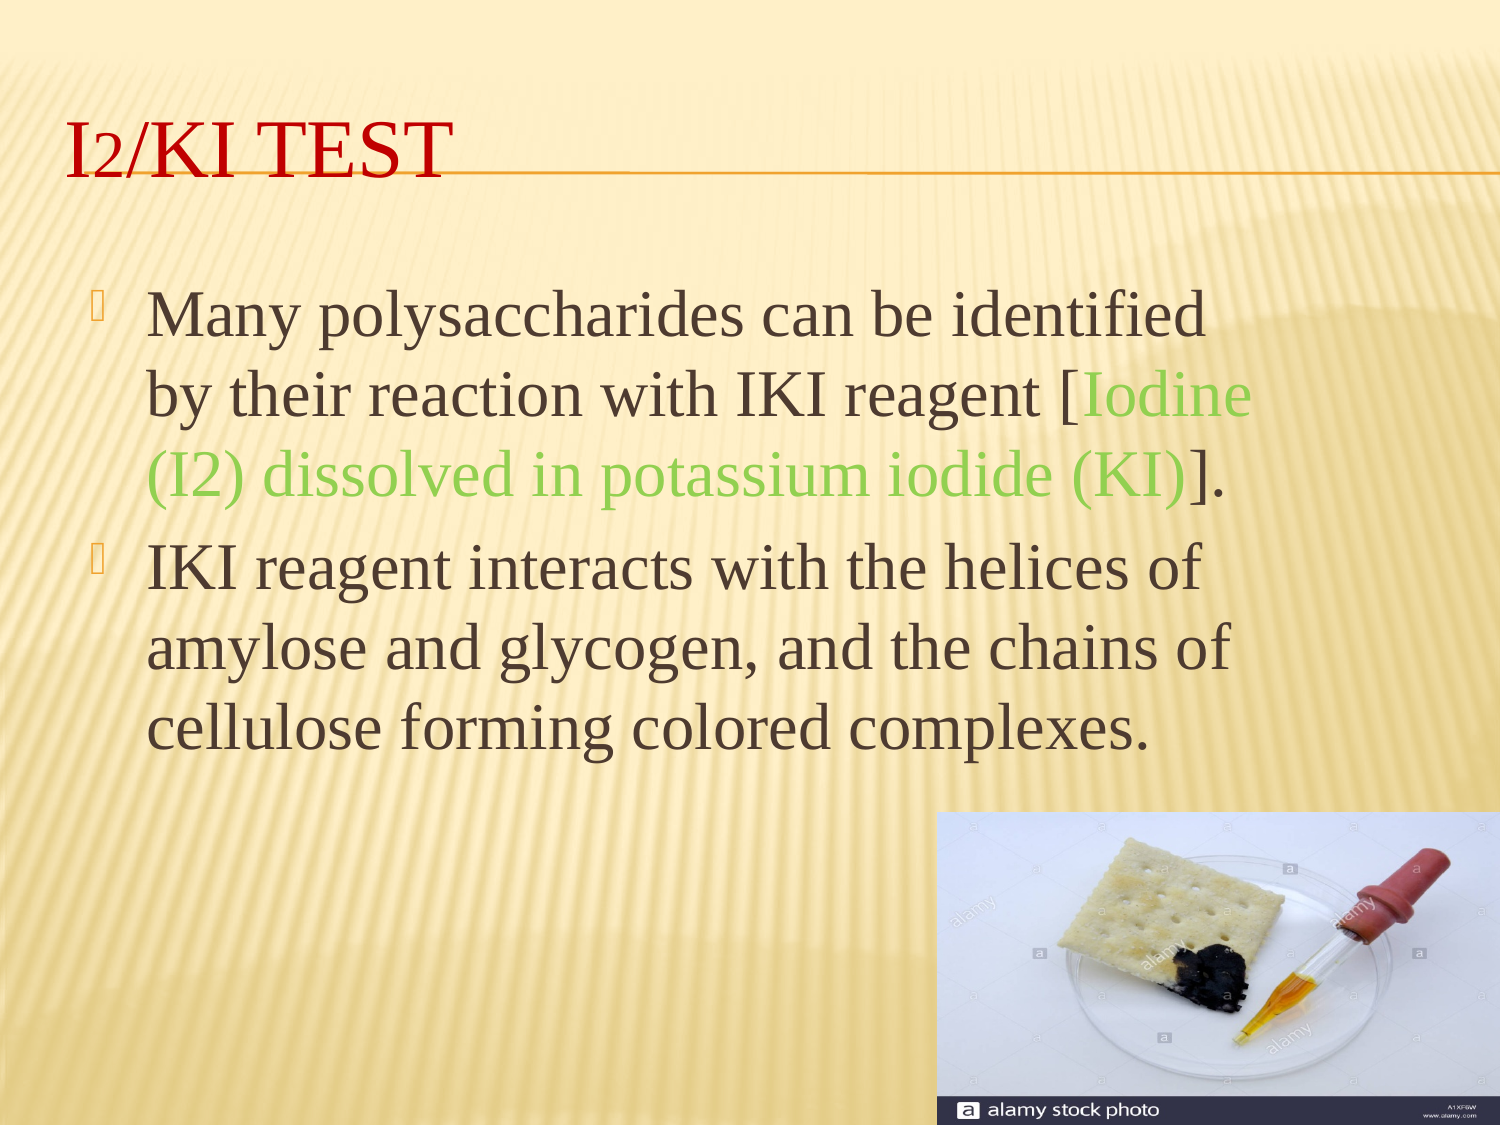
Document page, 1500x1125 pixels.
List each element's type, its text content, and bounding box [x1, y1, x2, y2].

list Many polysaccharides can be identified by their reaction with IKI reagent [Iodine (I2) dissolved in potassium iodide (KI)]. IKI reagent interacts with the helices of amylose and glycogen, and the chains of cellulose forming colored complexes. [75, 262, 1275, 1005]
picture [937, 812, 1500, 1125]
title I2/KI test [50, 75, 1475, 213]
